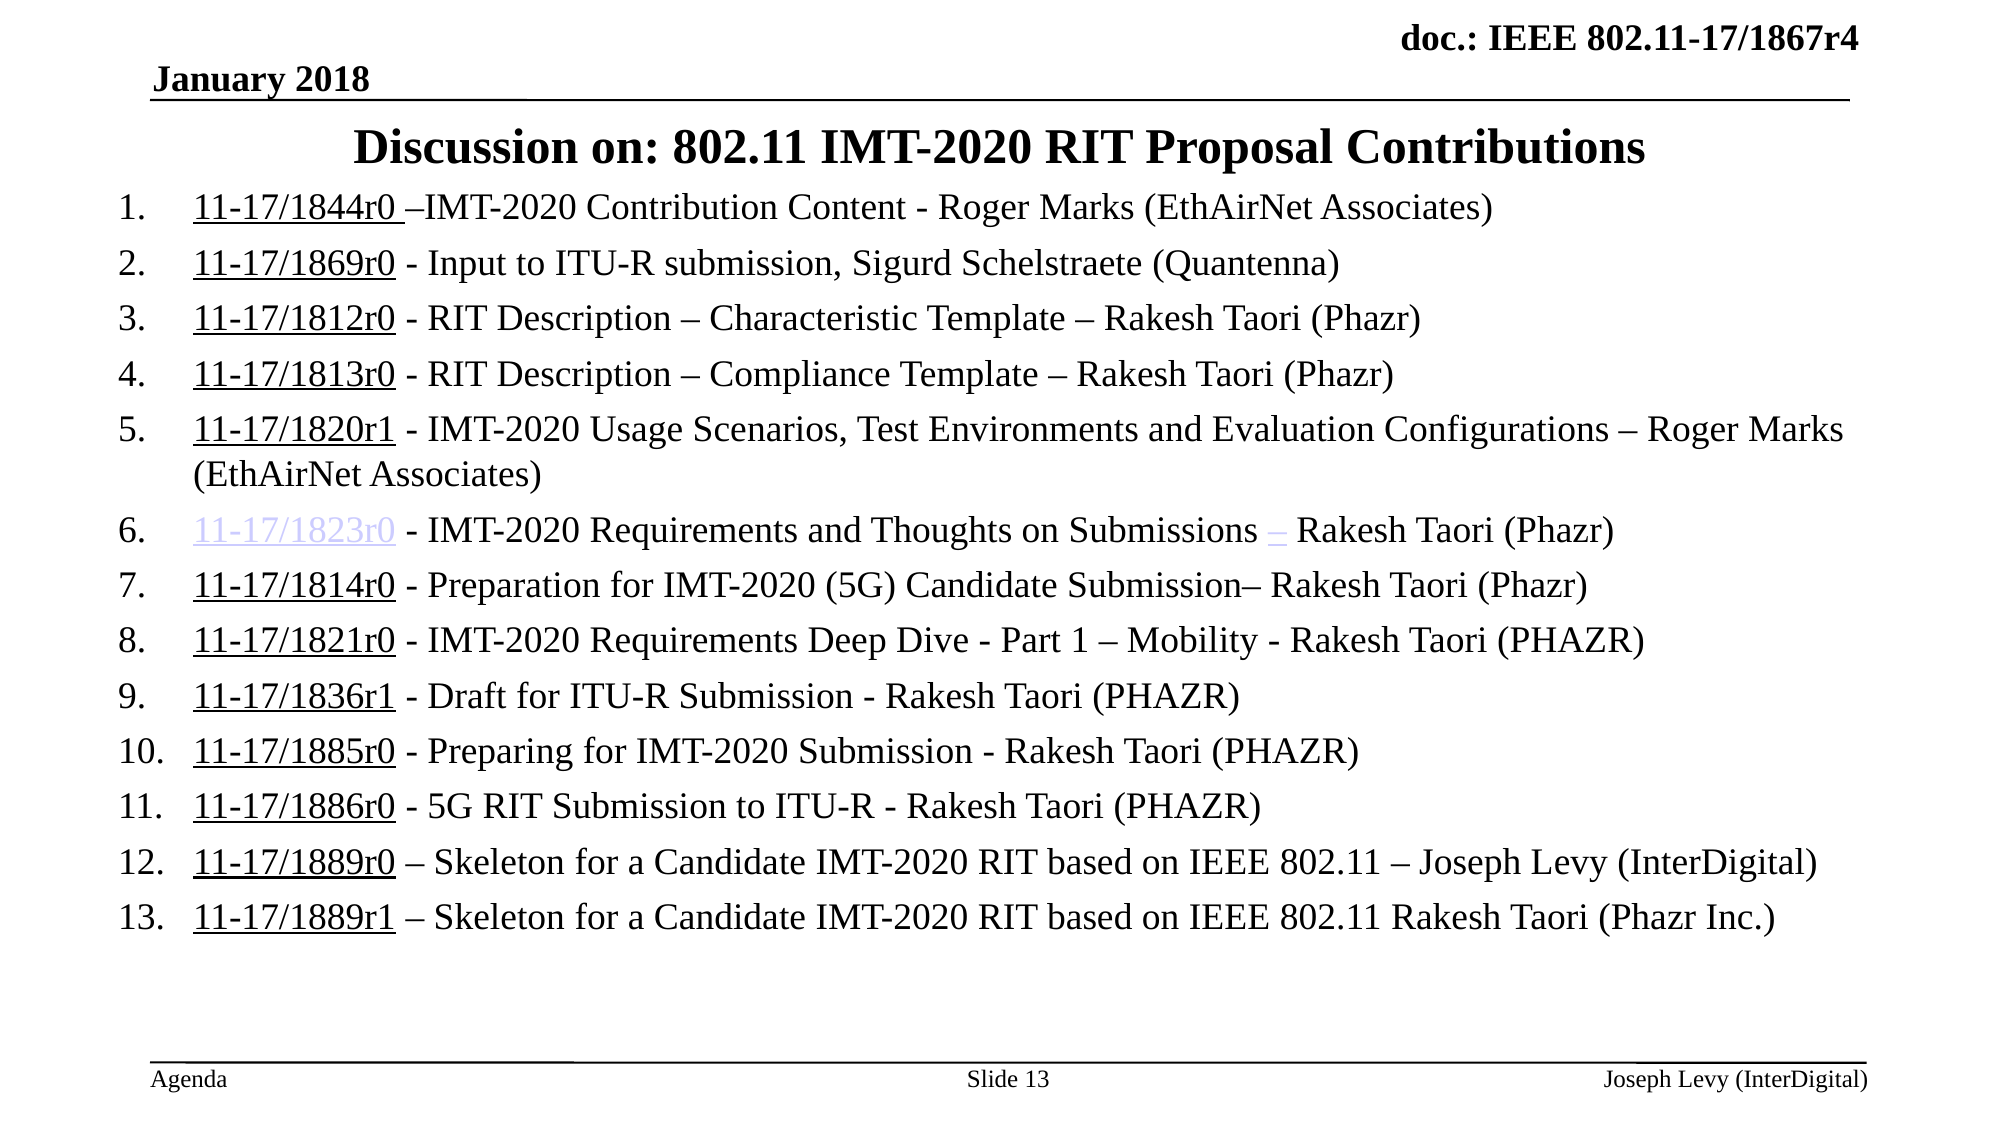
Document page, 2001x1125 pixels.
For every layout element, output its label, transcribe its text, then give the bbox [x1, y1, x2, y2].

title Discussion on: 802.11 IMT-2020 RIT Proposal Contributions [149, 112, 1850, 174]
list 11-17/1844r0 –IMT-2020 Contribution Content - Roger Marks (EthAirNet Associates) 11-17/1869r0 - Input to ITU-R submission, Sigurd Schelstraete (Quantenna) 11-17/1812r0 - RIT Description – Characteristic Template – Rakesh Taori (Phazr) 11-17/1813r0 - RIT Description – Compliance Template – Rakesh Taori (Phazr) 11-17/1820r1 - IMT-2020 Usage Scenarios, Test Environments and Evaluation Configurations – Roger Marks (EthAirNet Associates) 11-17/1823r0 - IMT-2020 Requirements and Thoughts on Submissions – Rakesh Taori (Phazr) 11-17/1814r0 - Preparation for IMT-2020 (5G) Candidate Submission– Rakesh Taori (Phazr) 11-17/1821r0 - IMT-2020 Requirements Deep Dive - Part 1 – Mobility - Rakesh Taori (PHAZR) 11-17/1836r1 - Draft for ITU-R Submission - Rakesh Taori (PHAZR) 11-17/1885r0 - Preparing for IMT-2020 Submission - Rakesh Taori (PHAZR) 11-17/1886r0 - 5G RIT Submission to ITU-R - Rakesh Taori (PHAZR) 11-17/1889r0 – Skeleton for a Candidate IMT-2020 RIT based on IEEE 802.11 – Joseph Levy (InterDigital) 11-17/1889r1 – Skeleton for a Candidate IMT-2020 RIT based on IEEE 802.11 Rakesh Taori (Phazr Inc.) [37, 174, 1963, 1050]
footer Joseph Levy (InterDigital) [1171, 1061, 1869, 1093]
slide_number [152, 54, 563, 100]
slide_number Slide 13 [950, 1061, 1067, 1123]
